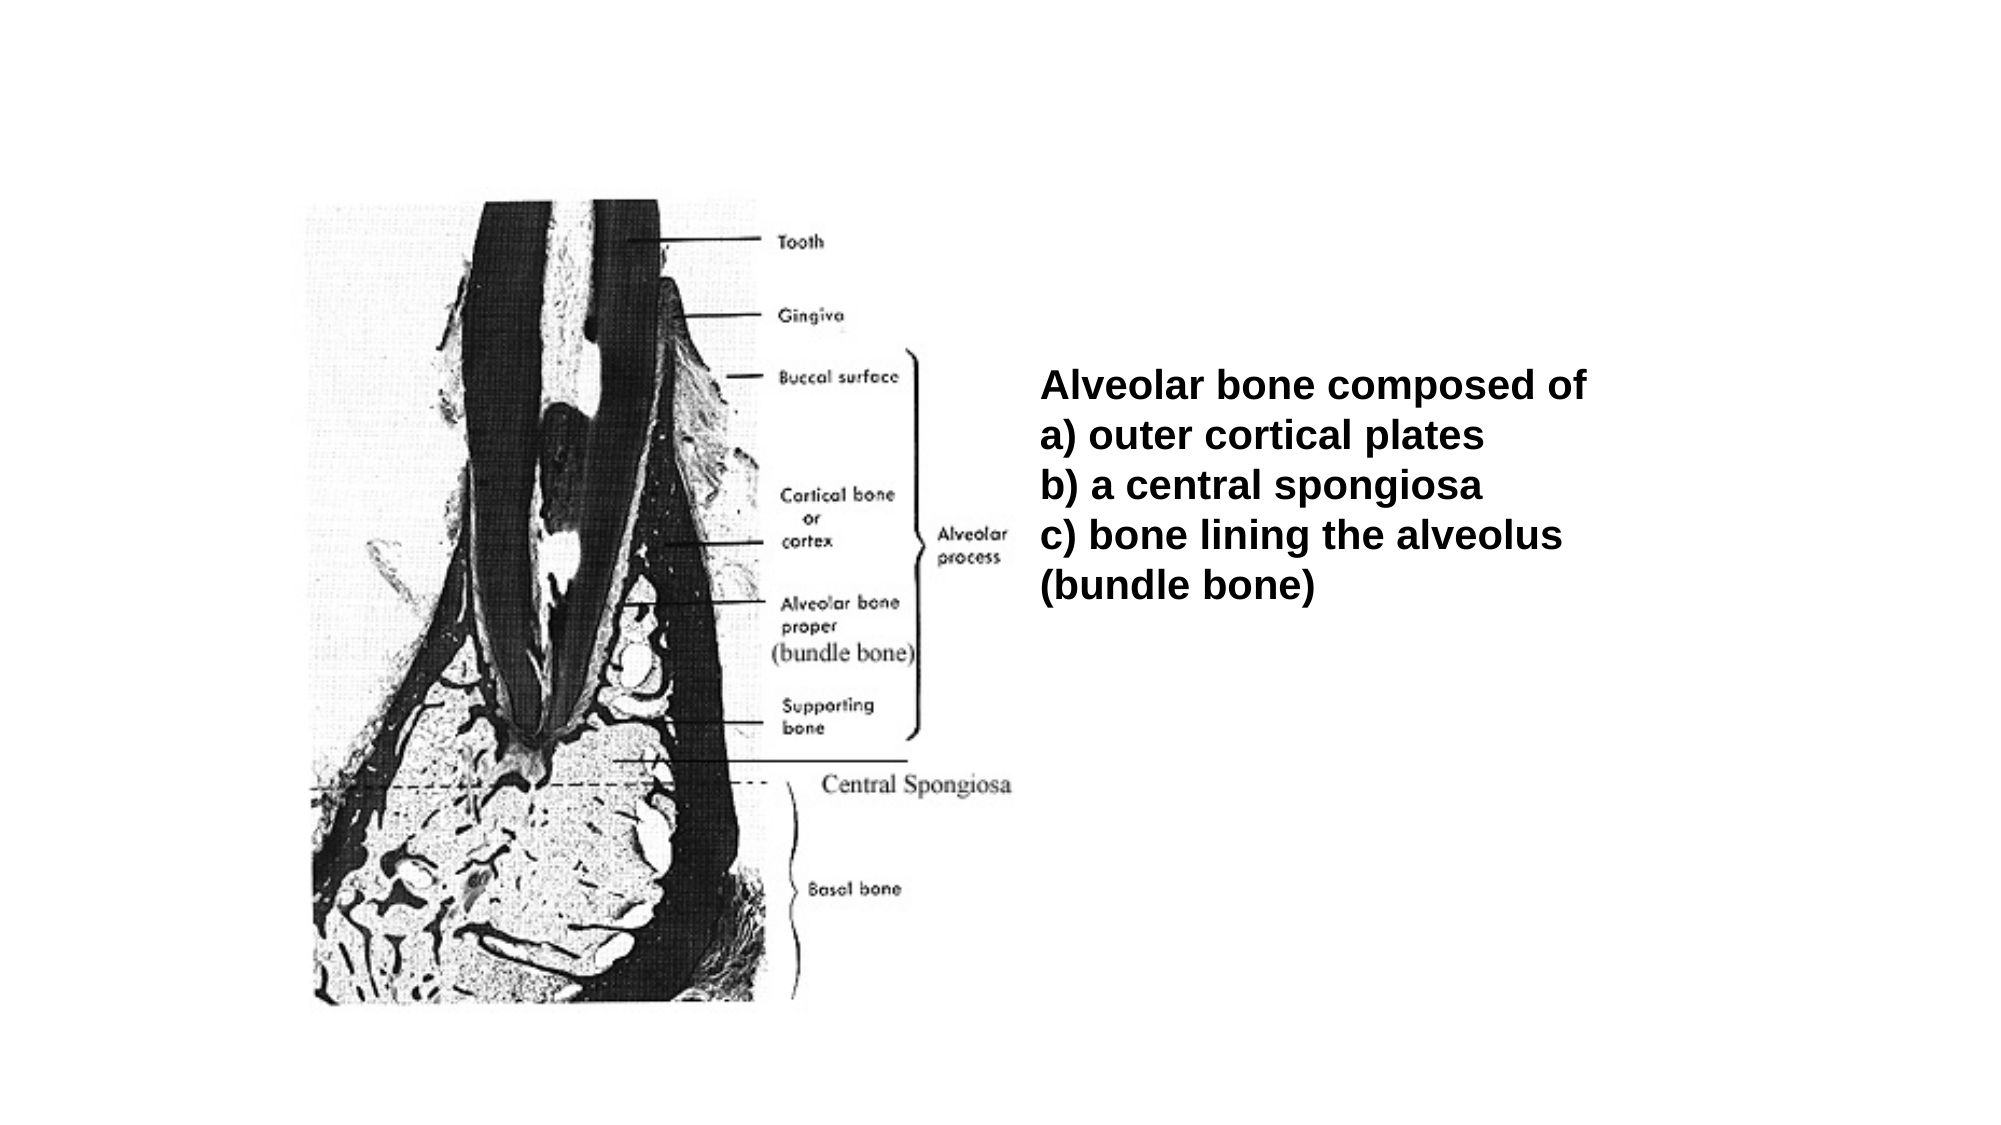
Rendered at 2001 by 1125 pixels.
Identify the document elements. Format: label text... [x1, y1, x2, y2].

text_box Alveolar bone composed of a) outer cortical plates b) a central spongiosa c) bone lining the alveolus (bundle bone) [1029, 350, 1700, 615]
picture [274, 187, 1029, 1013]
